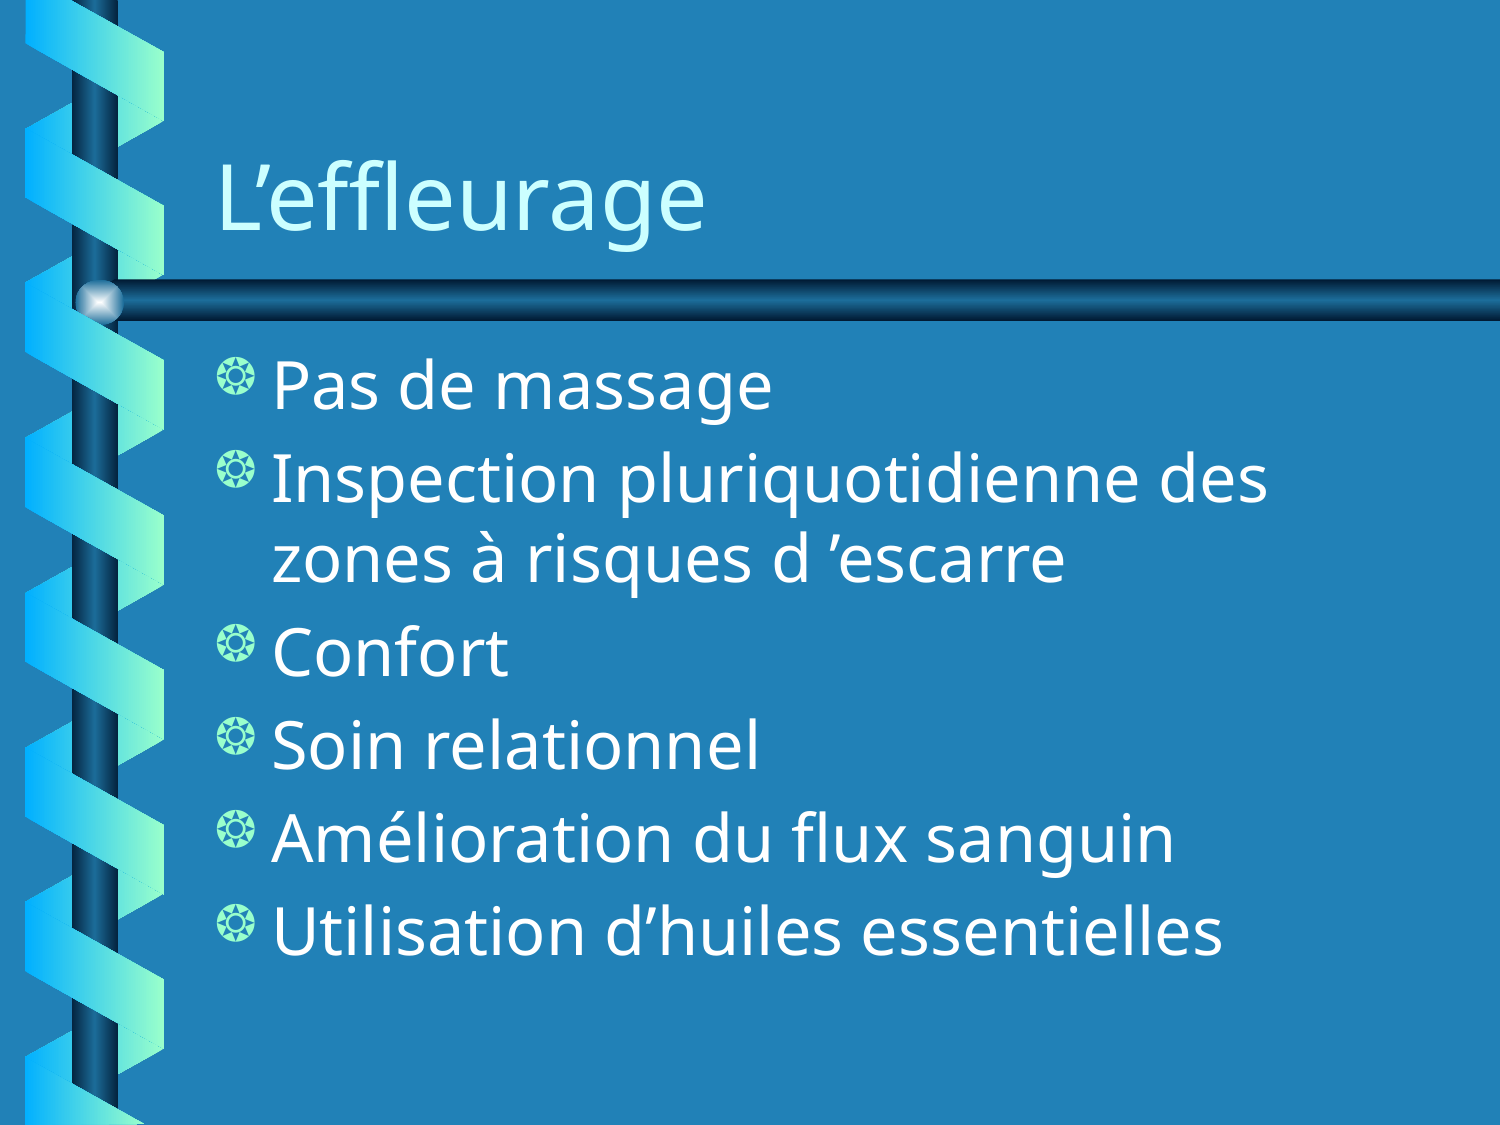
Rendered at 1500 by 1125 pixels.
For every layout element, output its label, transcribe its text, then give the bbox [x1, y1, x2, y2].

text_box Pas de massage Inspection pluriquotidienne des zones à risques d ’escarre Confort Soin relationnel Amélioration du flux sanguin Utilisation d’huiles essentielles [199, 335, 1475, 1011]
text_box L’effleurage [199, 68, 1475, 257]
